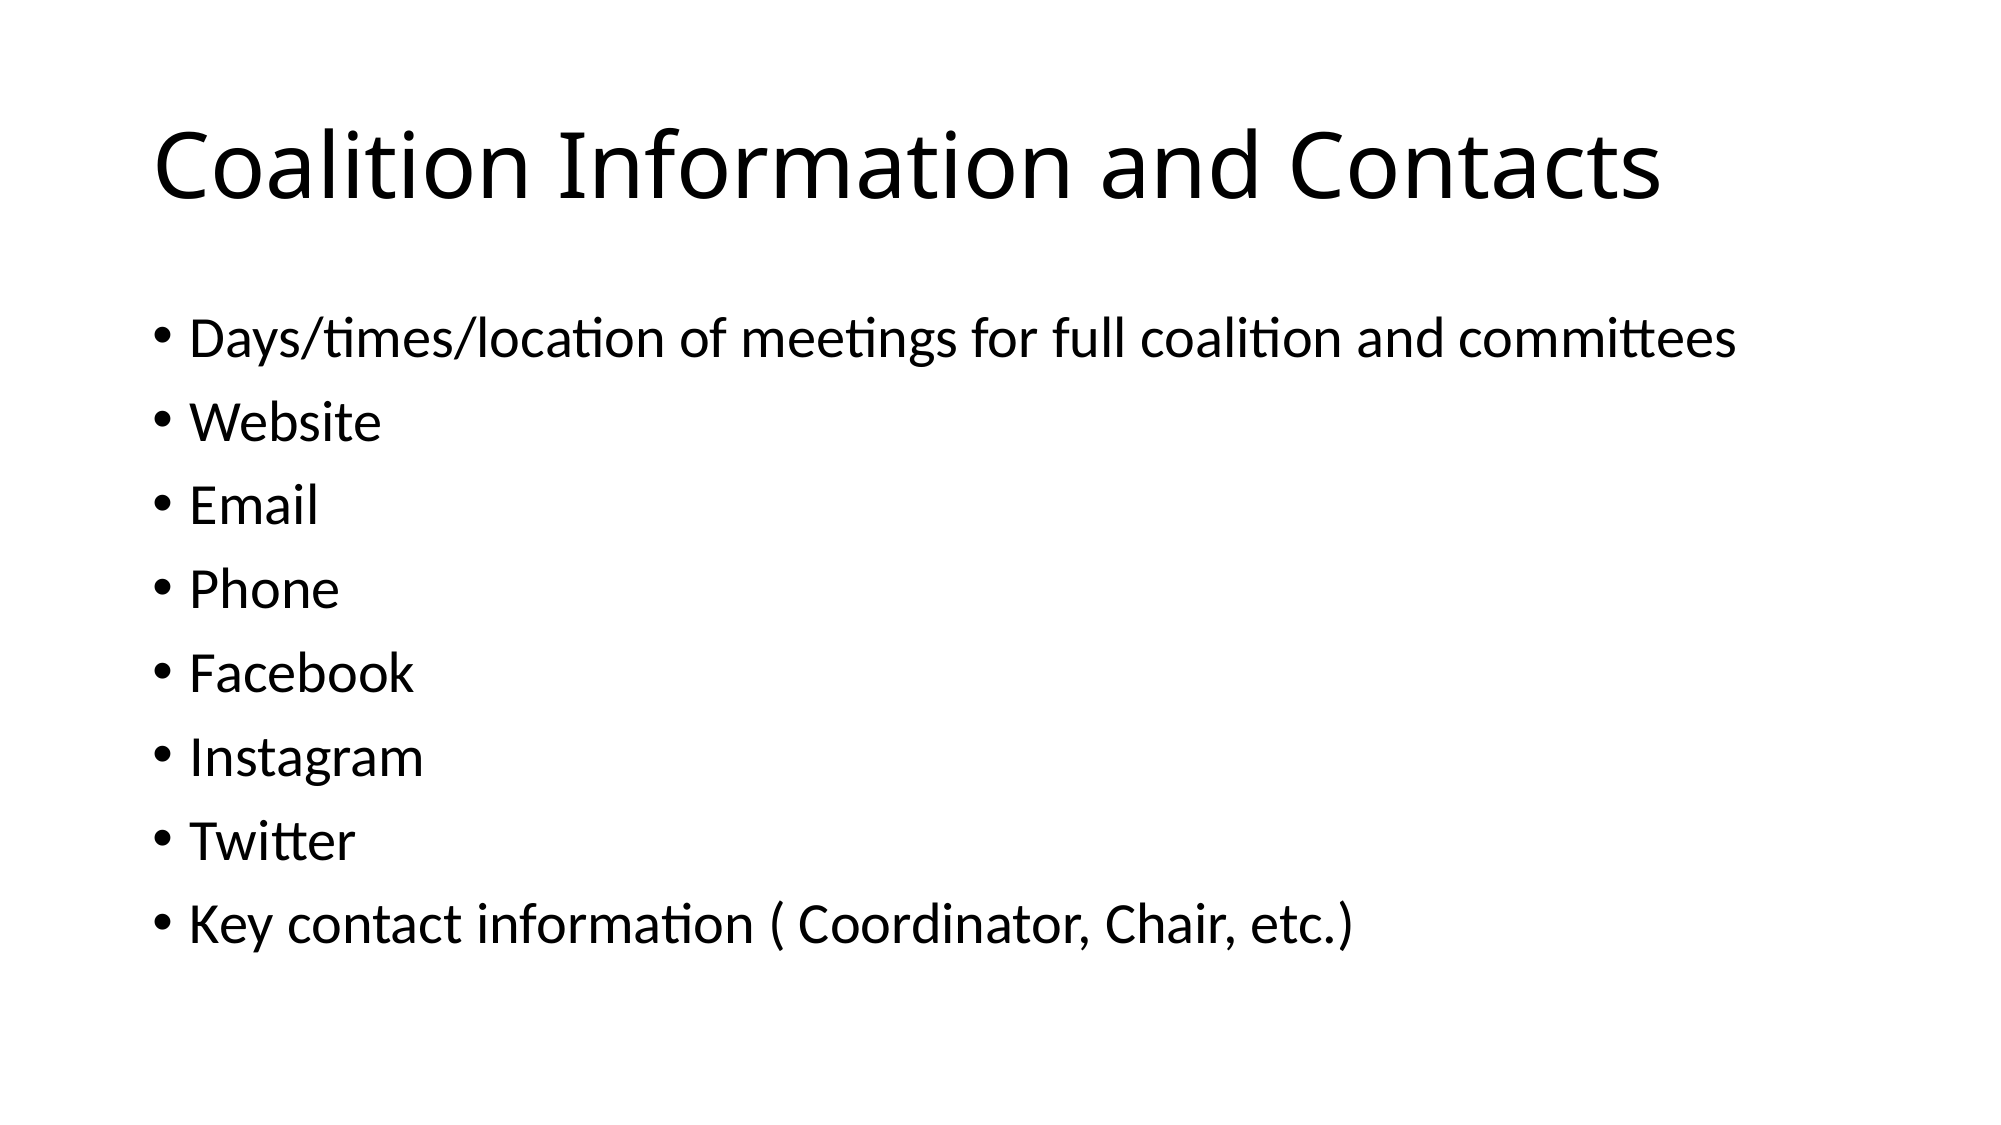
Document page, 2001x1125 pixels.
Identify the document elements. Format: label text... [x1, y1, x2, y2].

title Coalition Information and Contacts [137, 59, 1863, 278]
list Days/times/location of meetings for full coalition and committees Website Email Phone Facebook Instagram Twitter Key contact information ( Coordinator, Chair, etc.) [137, 299, 1863, 1014]
